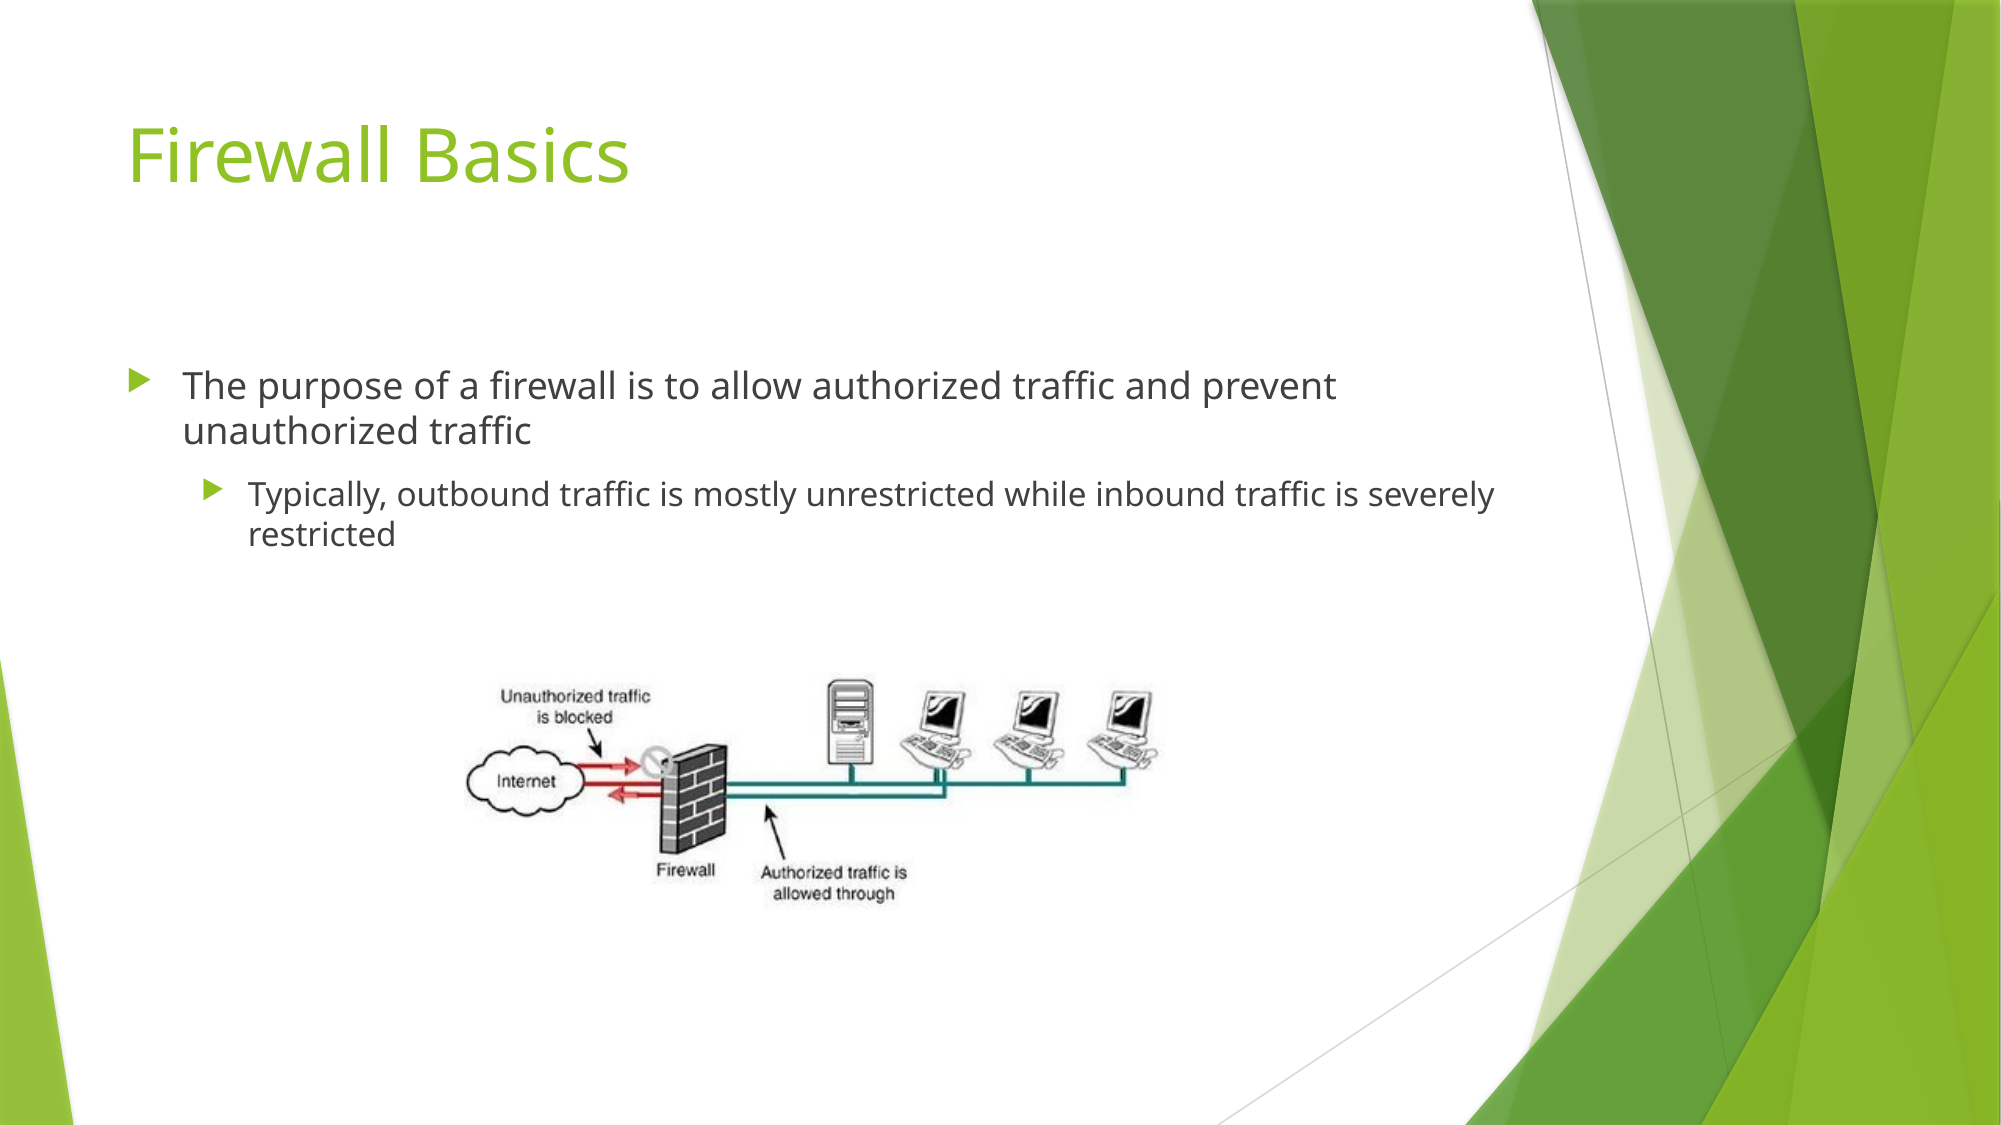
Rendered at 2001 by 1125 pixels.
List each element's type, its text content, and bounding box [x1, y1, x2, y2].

title Firewall Basics [111, 99, 1522, 317]
picture [464, 672, 1169, 938]
list The purpose of a firewall is to allow authorized traffic and prevent unauthorized traffic Typically, outbound traffic is mostly unrestricted while inbound traffic is severely restricted [111, 354, 1522, 992]
